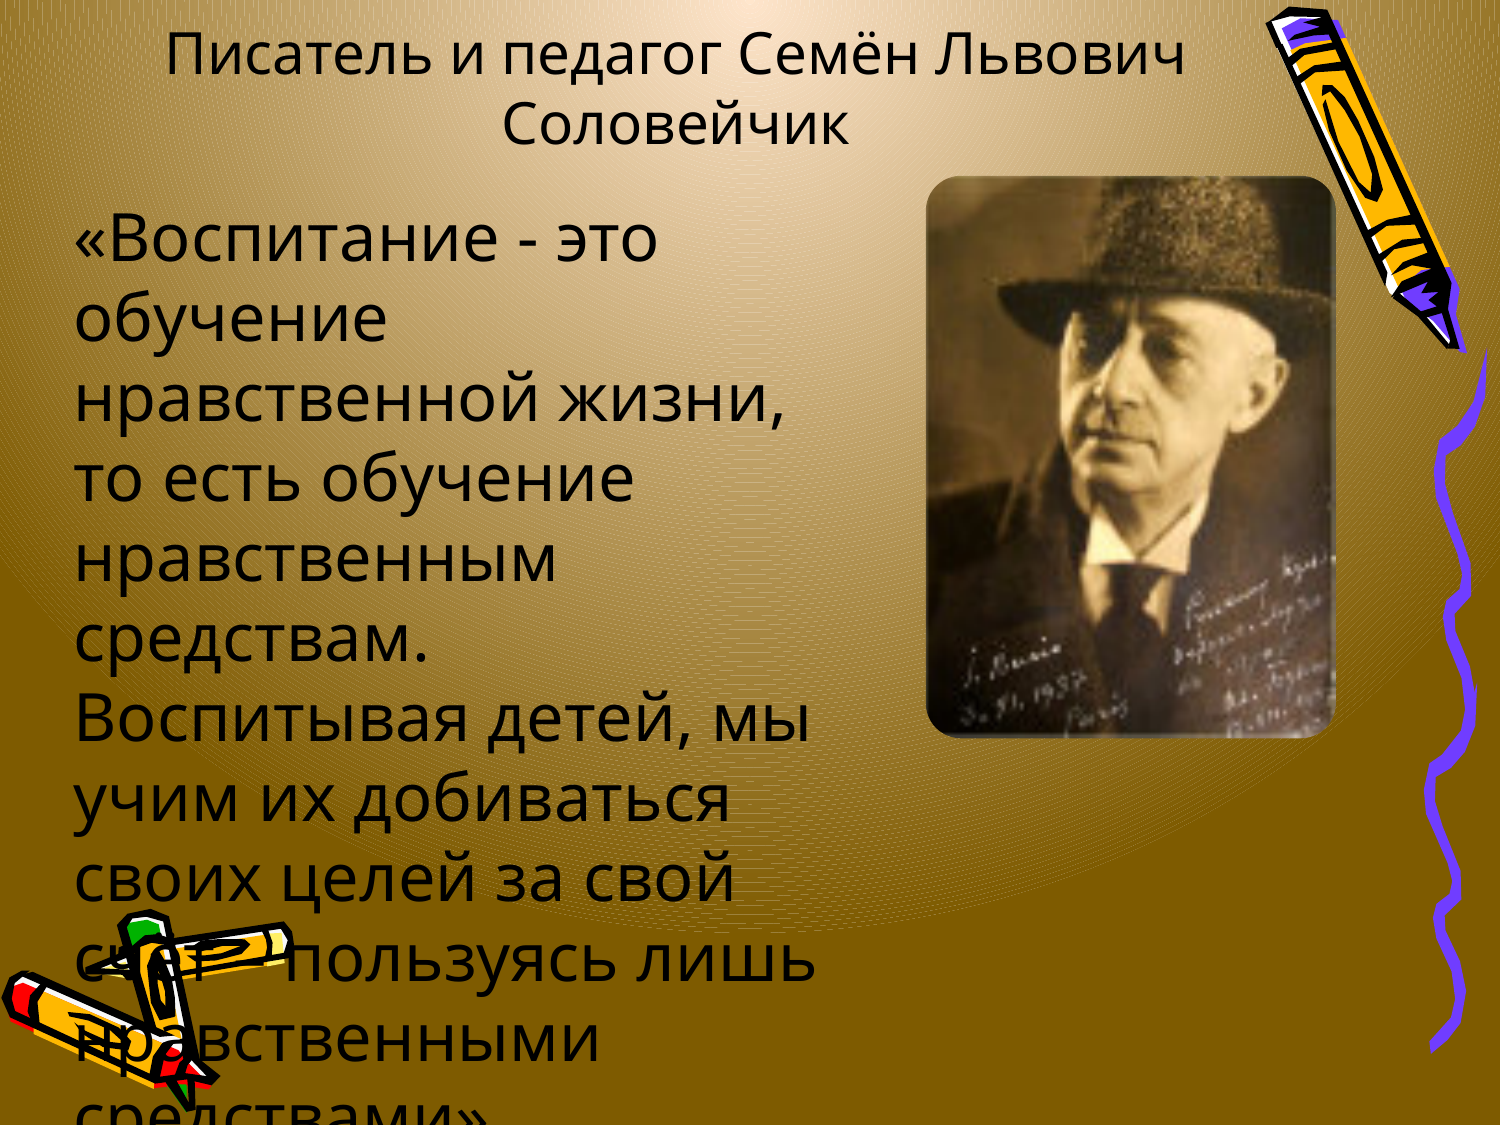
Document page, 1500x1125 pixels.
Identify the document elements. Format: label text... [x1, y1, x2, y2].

list «Воспитание - это обучение нравственной жизни, то есть обучение нравственным средствам. Воспитывая детей, мы учим их добиваться своих целей за свой счёт – пользуясь лишь нравственными средствами» [58, 187, 844, 1020]
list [925, 175, 1337, 739]
title Писатель и педагог Семён Львович Соловейчик [112, 24, 1240, 165]
